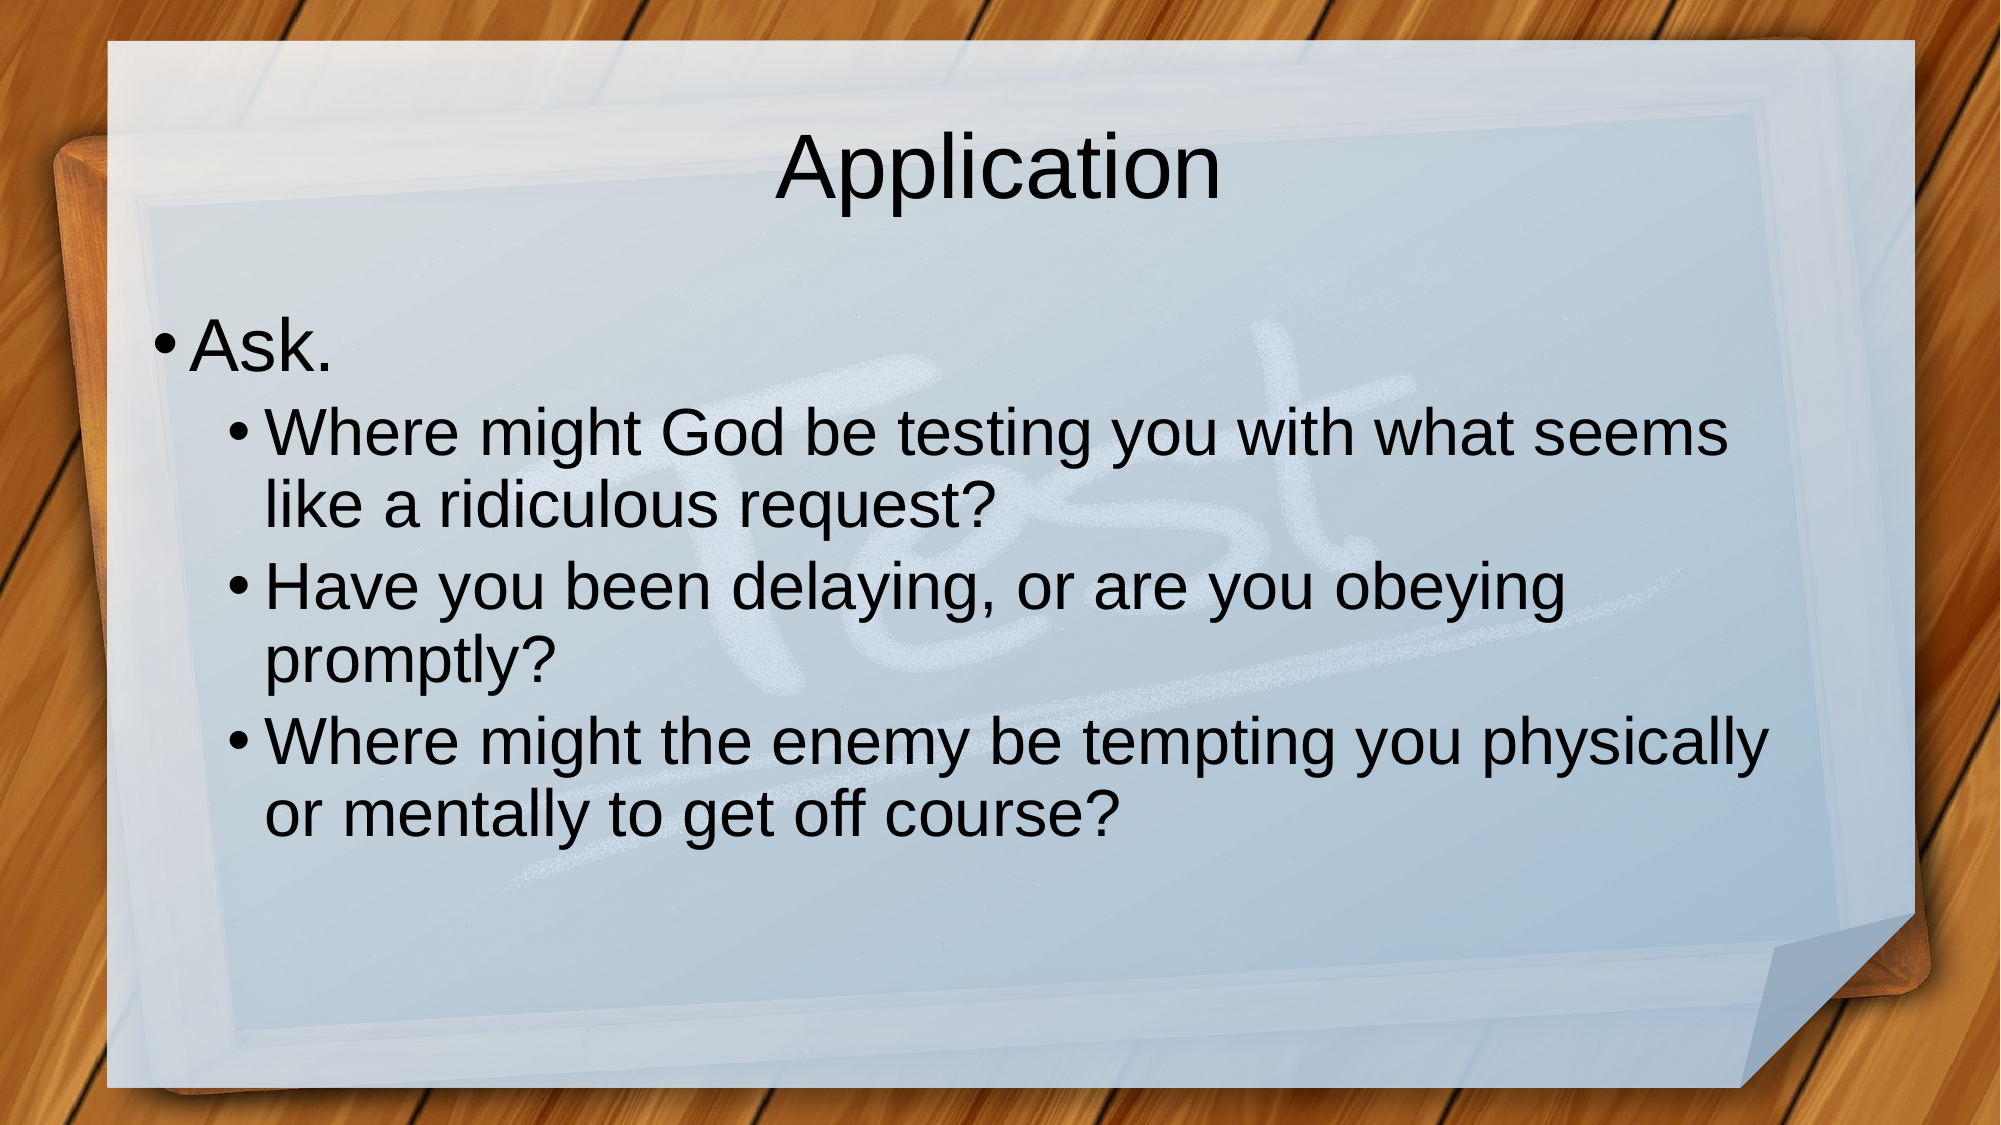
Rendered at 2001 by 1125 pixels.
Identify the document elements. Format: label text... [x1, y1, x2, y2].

list Ask. Where might God be testing you with what seems like a ridiculous request? Have you been delaying, or are you obeying promptly? Where might the enemy be tempting you physically or mentally to get off course? [137, 299, 1863, 1014]
title Application [137, 59, 1863, 278]
picture [0, 0, 2001, 1125]
